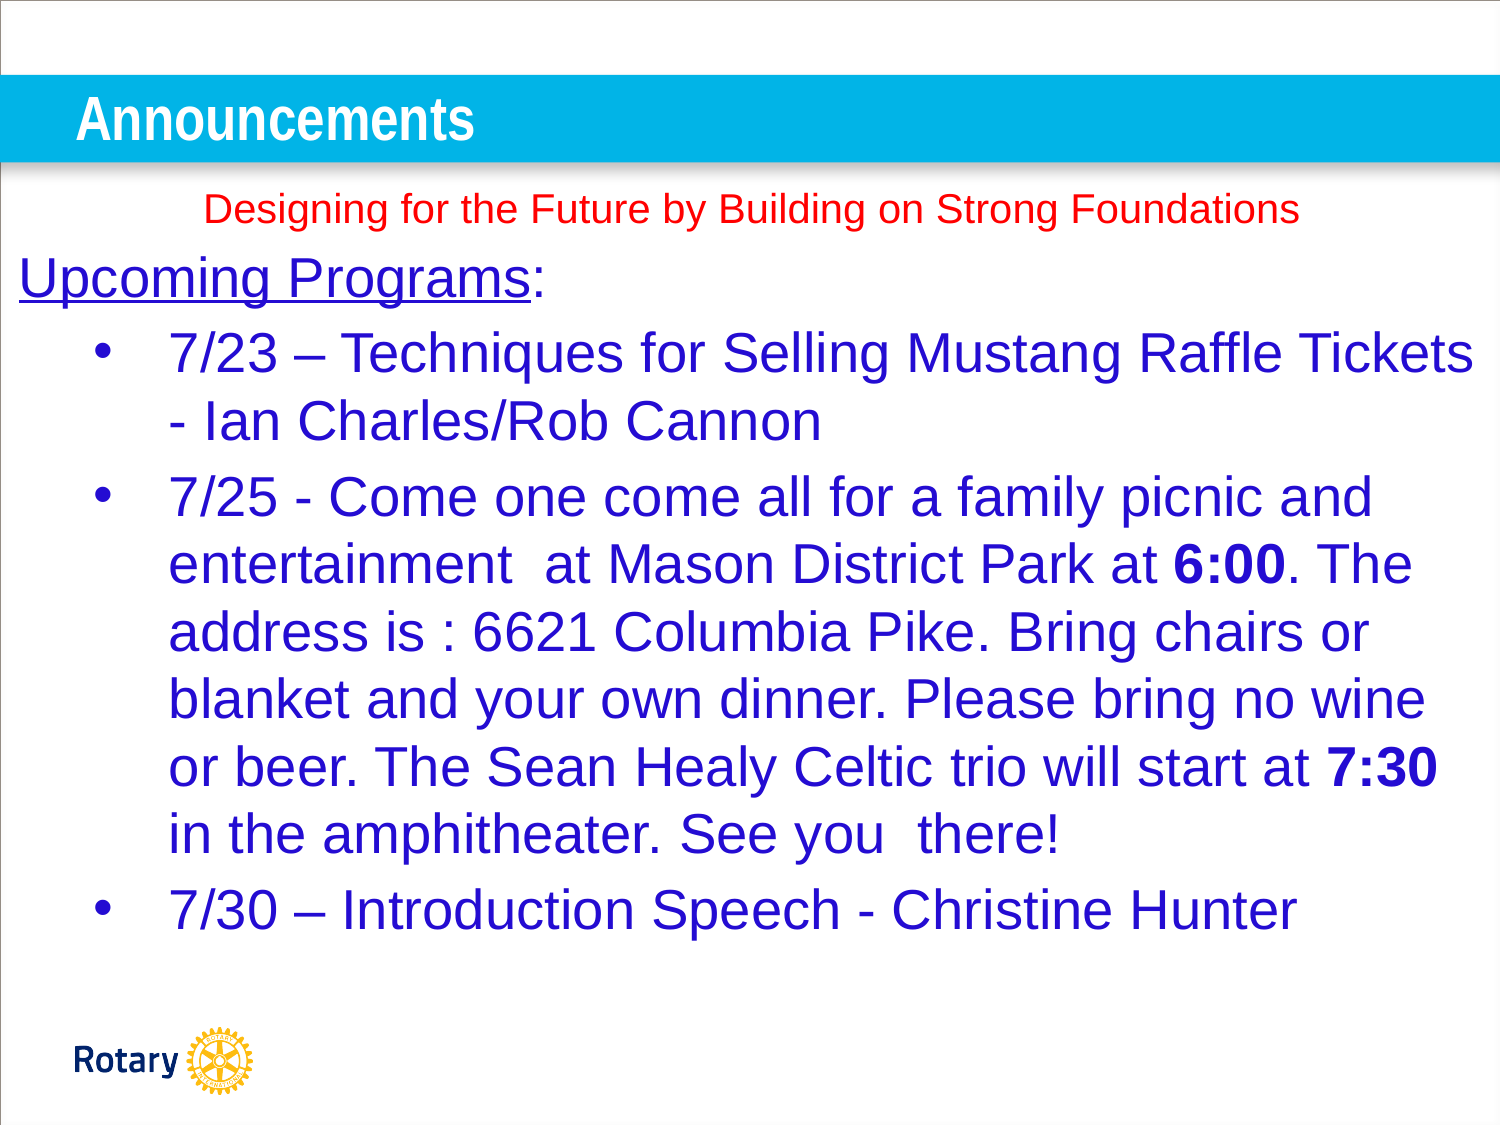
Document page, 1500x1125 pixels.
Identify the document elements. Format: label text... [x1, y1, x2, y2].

title Announcements [75, 75, 1075, 155]
picture [75, 1038, 253, 1095]
list Designing for the Future by Building on Strong Foundations Upcoming Programs: 7/23 – Techniques for Selling Mustang Raffle Tickets - Ian Charles/Rob Cannon 7/25 - Come one come all for a family picnic and entertainment at Mason District Park at 6:00. The address is : 6621 Columbia Pike. Bring chairs or blanket and your own dinner. Please bring no wine or beer. The Sean Healy Celtic trio will start at 7:30 in the amphitheater. See you there! 7/30 – Introduction Speech - Christine Hunter [4, 174, 1500, 1038]
